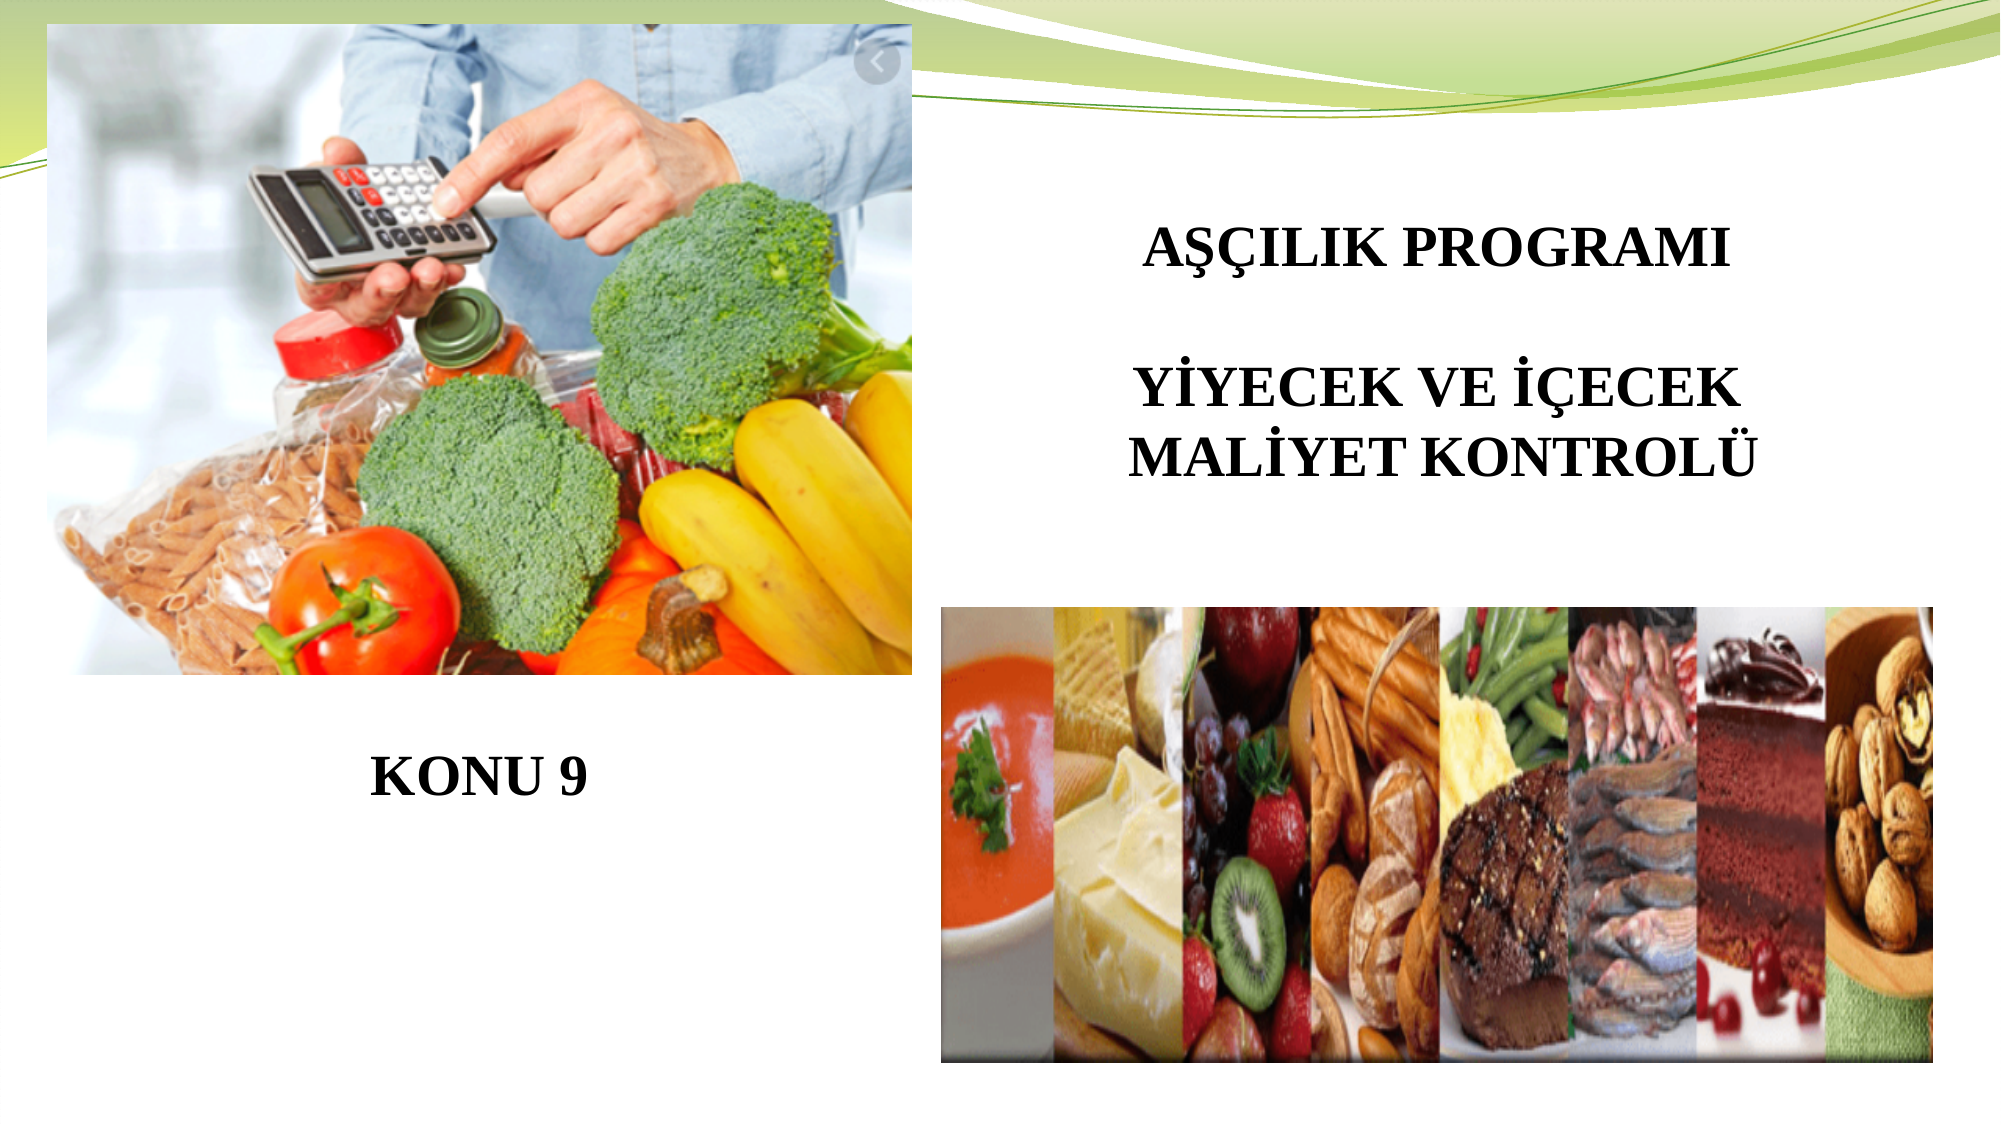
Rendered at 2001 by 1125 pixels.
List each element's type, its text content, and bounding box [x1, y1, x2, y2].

text_box AŞÇILIK PROGRAMI YİYECEK VE İÇECEK MALİYET KONTROLÜ [1099, 200, 1775, 496]
picture [47, 24, 912, 675]
text_box KONU 9 [355, 729, 604, 815]
picture [941, 607, 1933, 1063]
